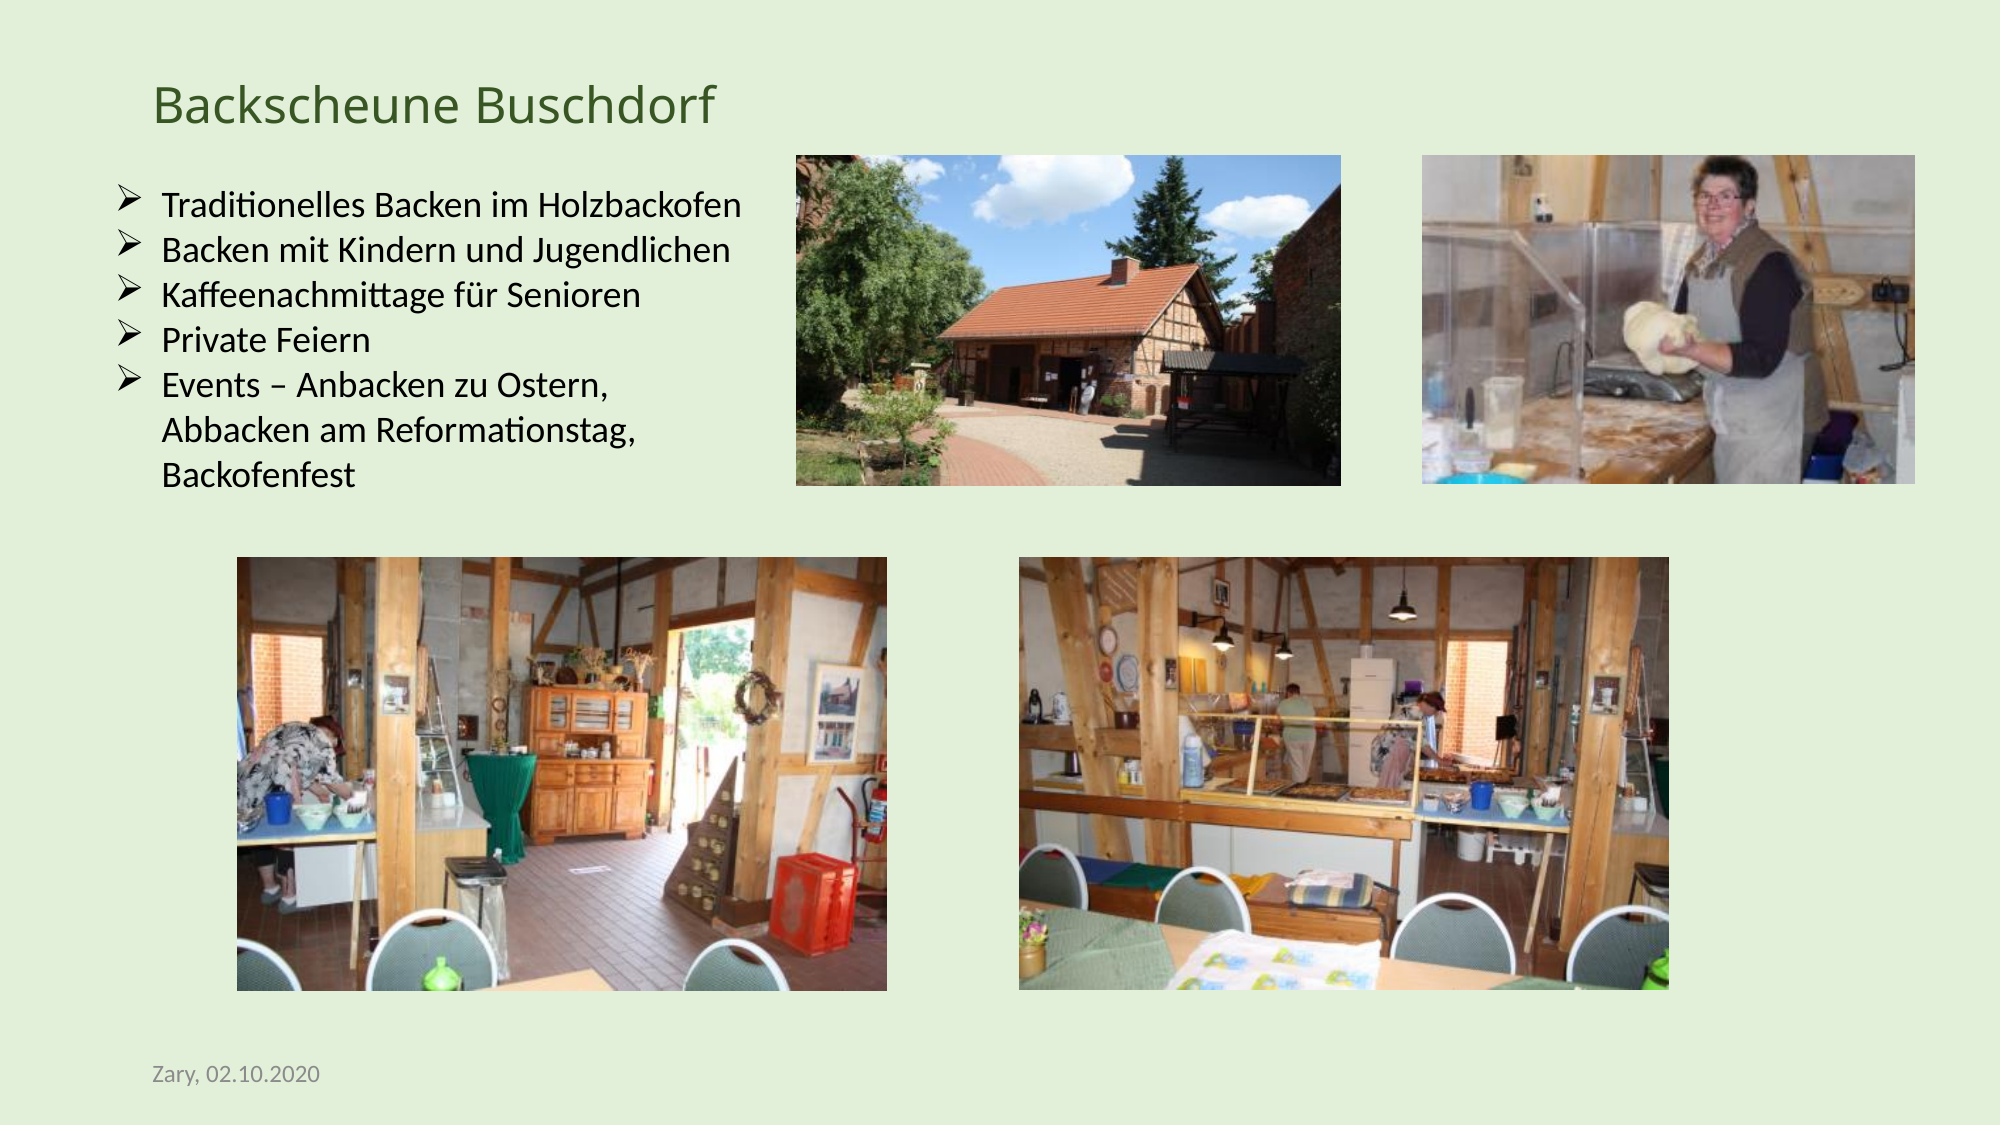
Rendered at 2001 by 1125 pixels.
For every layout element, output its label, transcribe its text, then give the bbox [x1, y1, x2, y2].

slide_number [137, 1042, 588, 1103]
title Backscheune Buschdorf [137, 59, 1863, 156]
picture [237, 557, 887, 991]
picture [1422, 155, 1915, 484]
picture [796, 155, 1341, 486]
text_box Traditionelles Backen im Holzbackofen Backen mit Kindern und Jugendlichen Kaffeenachmittage für Senioren Private Feiern Events – Anbacken zu Ostern, Abbacken am Reformationstag, Backofenfest [99, 173, 764, 503]
picture [1019, 557, 1669, 990]
